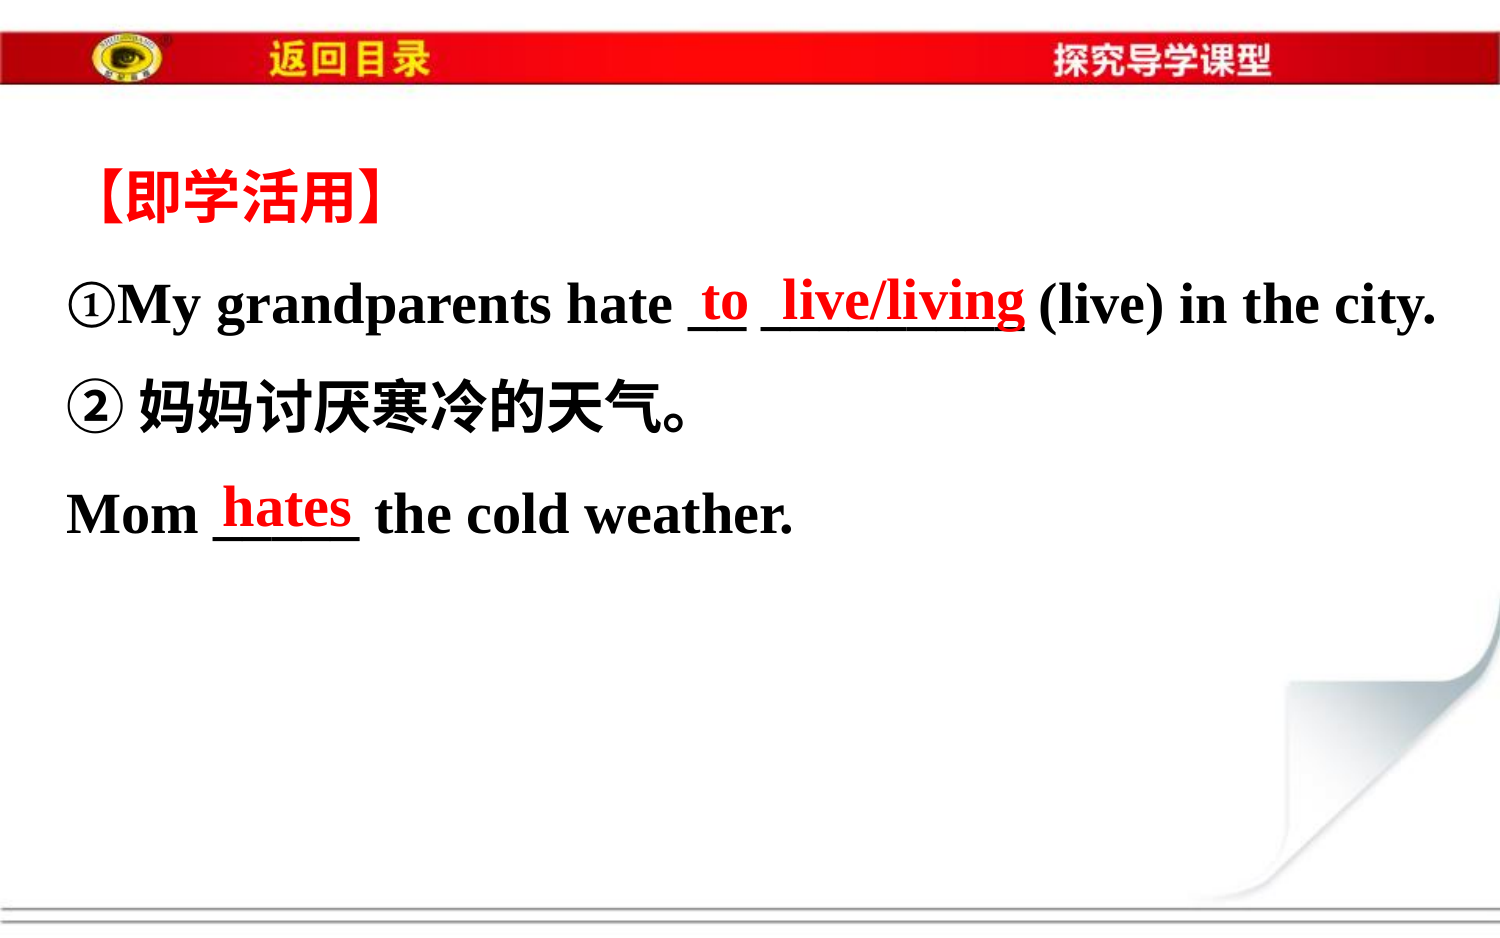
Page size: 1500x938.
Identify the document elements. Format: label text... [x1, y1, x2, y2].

text_box 【即学活用】 ①My grandparents hate __ _________ (live) in the city. ②妈妈讨厌寒冷的天气。 Mom _____ the cold weather. [51, 117, 1500, 553]
text_box to [670, 218, 716, 339]
text_box hates [177, 426, 398, 546]
text_box live/living [716, 218, 1093, 339]
picture [0, 0, 1500, 938]
